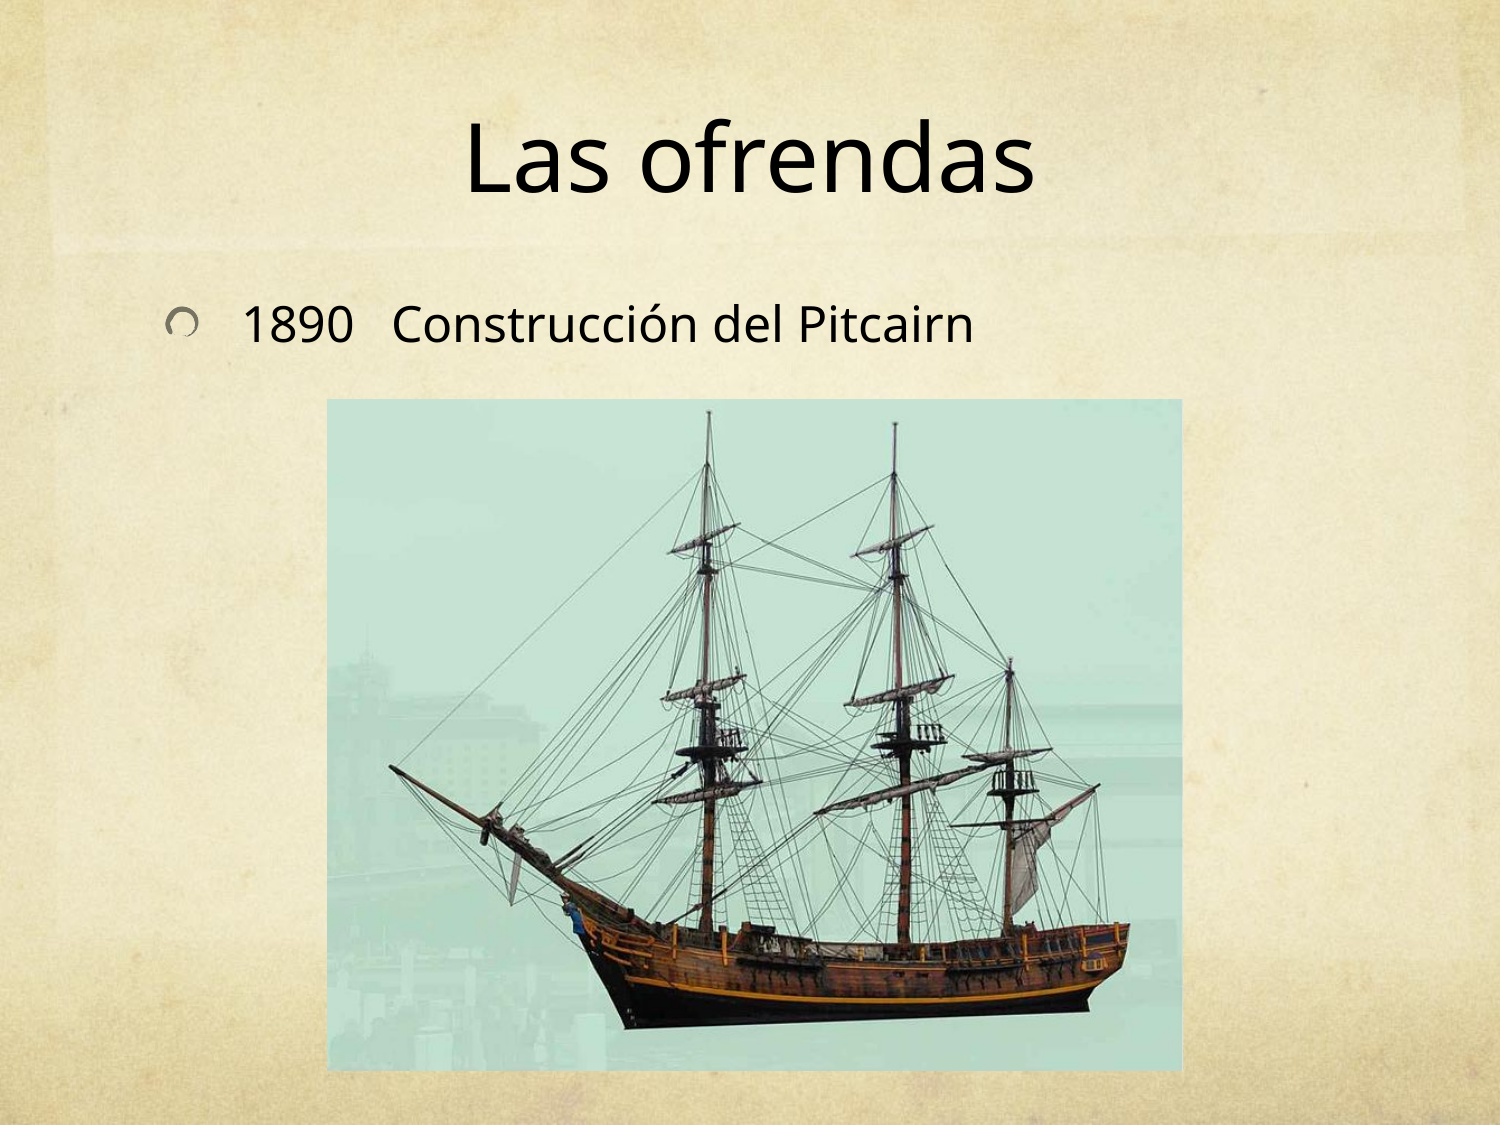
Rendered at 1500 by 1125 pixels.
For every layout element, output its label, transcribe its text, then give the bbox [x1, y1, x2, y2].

picture [0, 0, 1500, 1125]
title Las ofrendas [150, 82, 1350, 225]
list 1890 Construcción del Pitcairn [150, 284, 1350, 950]
